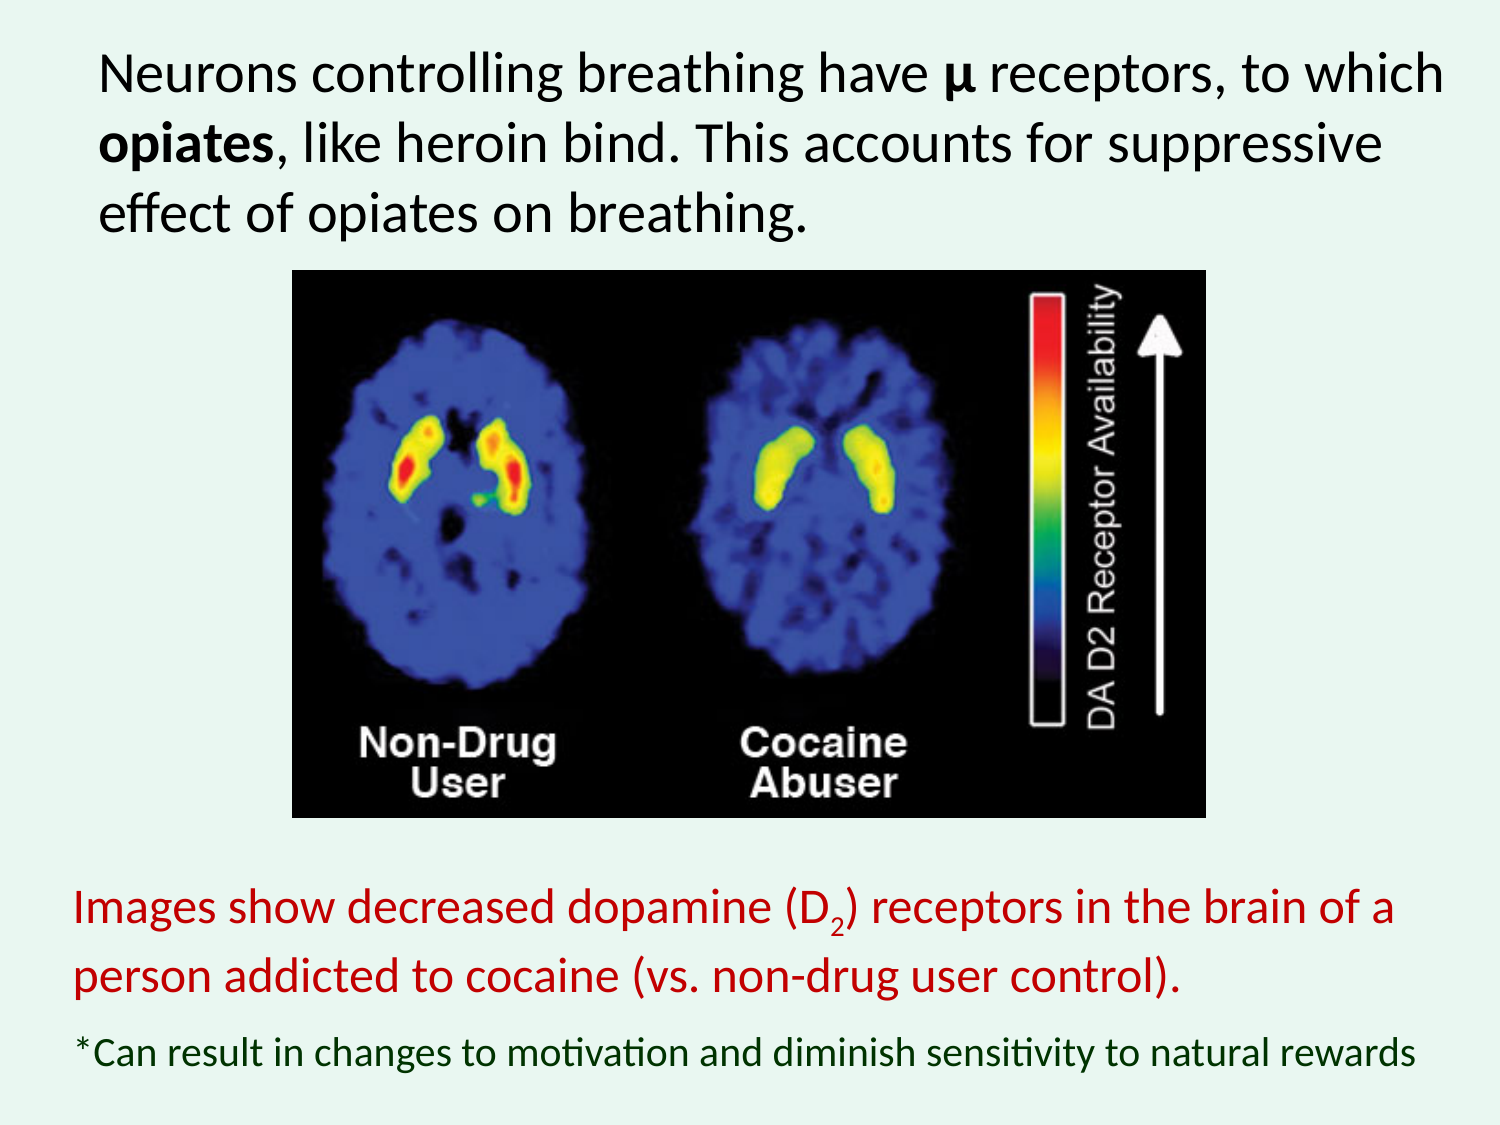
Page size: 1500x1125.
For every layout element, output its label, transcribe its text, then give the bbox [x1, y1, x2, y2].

text_box Images show decreased dopamine (D2) receptors in the brain of a person addicted to cocaine (vs. non-drug user control). *Can result in changes to motivation and diminish sensitivity to natural rewards [57, 866, 1442, 1083]
text_box Neurons controlling breathing have µ receptors, to which opiates, like heroin bind. This accounts for suppressive effect of opiates on breathing. [83, 27, 1460, 252]
picture [292, 269, 1206, 818]
